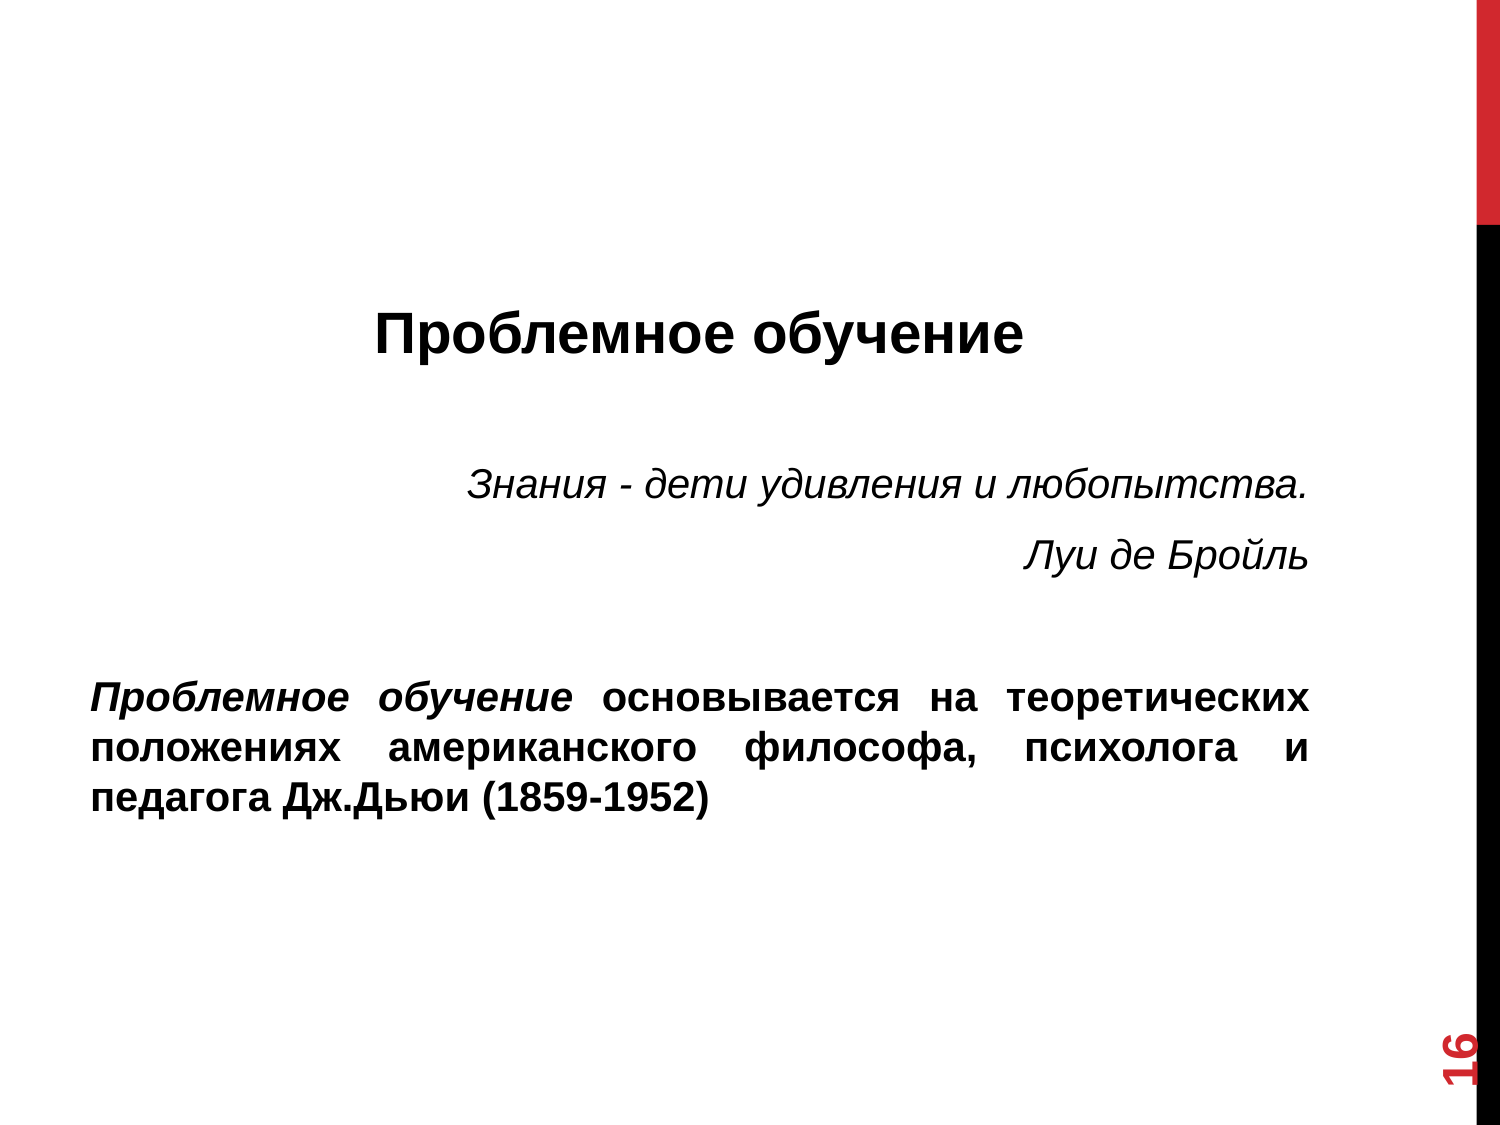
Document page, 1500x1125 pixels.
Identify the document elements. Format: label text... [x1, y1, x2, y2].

list Проблемное обучение Знания - дети удивления и любопытства. Луи де Бройль Проблемное обучение основывается на теоретических положениях американского философа, психолога и педагога Дж.Дьюи (1859-1952) [75, 287, 1325, 1005]
slide_number 16 [1427, 887, 1488, 1104]
